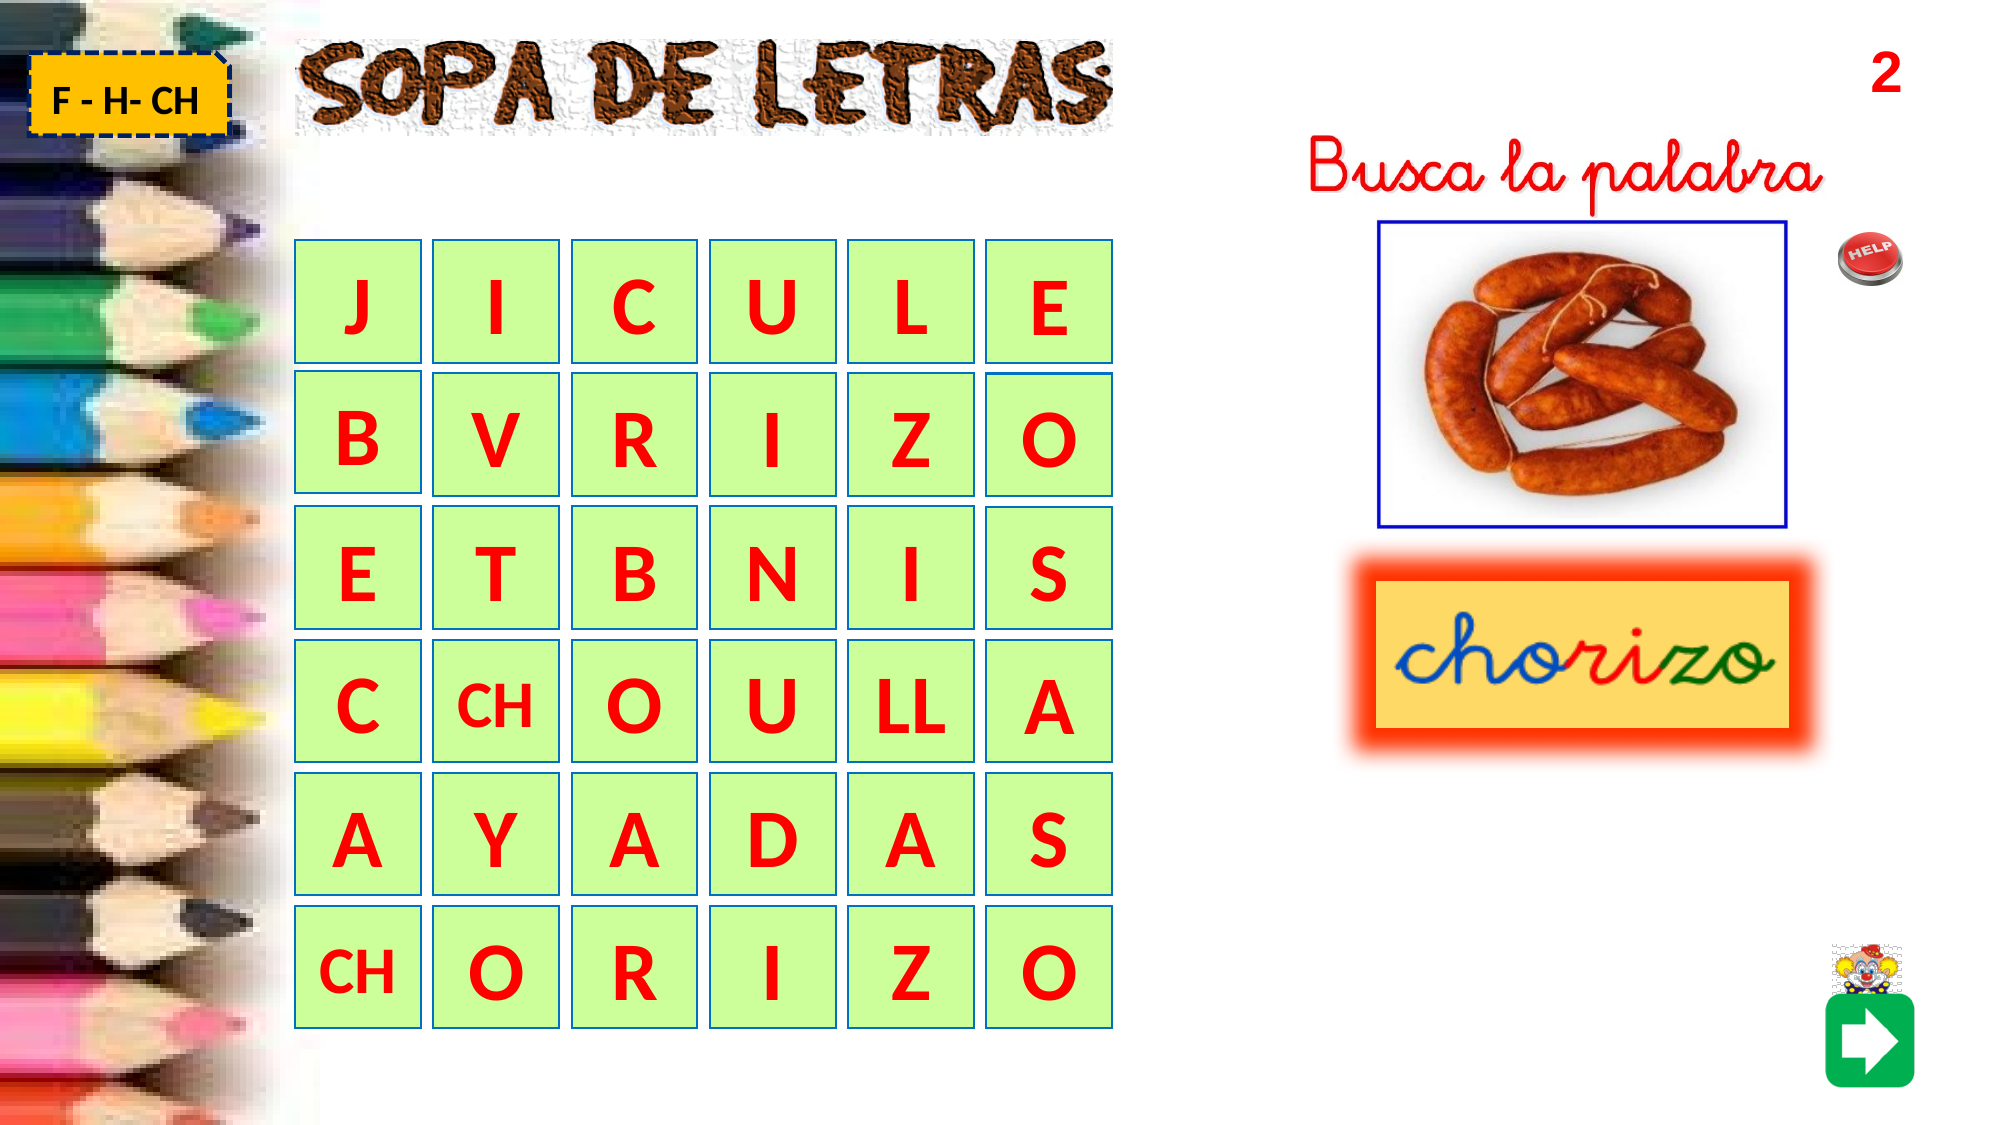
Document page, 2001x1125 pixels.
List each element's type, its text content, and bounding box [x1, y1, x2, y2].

text_box I [847, 505, 975, 630]
text_box A [294, 772, 422, 896]
text_box I [709, 905, 837, 1029]
text_box U [709, 639, 837, 763]
text_box I [432, 239, 560, 364]
text_box O [571, 639, 698, 763]
text_box Z [847, 905, 975, 1029]
text_box S [985, 506, 1113, 630]
text_box Z [847, 372, 975, 497]
text_box CH [432, 639, 560, 763]
text_box Y [432, 772, 560, 896]
text_box L [847, 239, 975, 364]
text_box O [985, 905, 1113, 1029]
text_box R [571, 372, 698, 497]
text_box J [294, 239, 422, 364]
text_box T [432, 505, 560, 630]
text_box F - H- CH [27, 51, 231, 137]
text_box A [571, 772, 698, 896]
text_box E [294, 505, 422, 630]
text_box D [709, 772, 837, 896]
text_box R [571, 905, 698, 1029]
text_box I [709, 372, 837, 497]
text_box B [294, 370, 422, 494]
text_box A [985, 639, 1113, 763]
text_box O [432, 905, 560, 1029]
picture [0, 0, 2001, 1125]
text_box U [709, 239, 837, 364]
text_box CH [294, 905, 422, 1029]
text_box E [985, 239, 1113, 364]
text_box S [985, 772, 1113, 896]
text_box V [432, 372, 560, 497]
text_box B [571, 505, 698, 630]
text_box C [294, 639, 422, 763]
text_box A [847, 772, 975, 896]
text_box C [571, 239, 698, 364]
text_box O [985, 372, 1113, 497]
text_box LL [847, 639, 975, 763]
text_box 2 [1855, 27, 1934, 112]
text_box N [709, 505, 837, 630]
